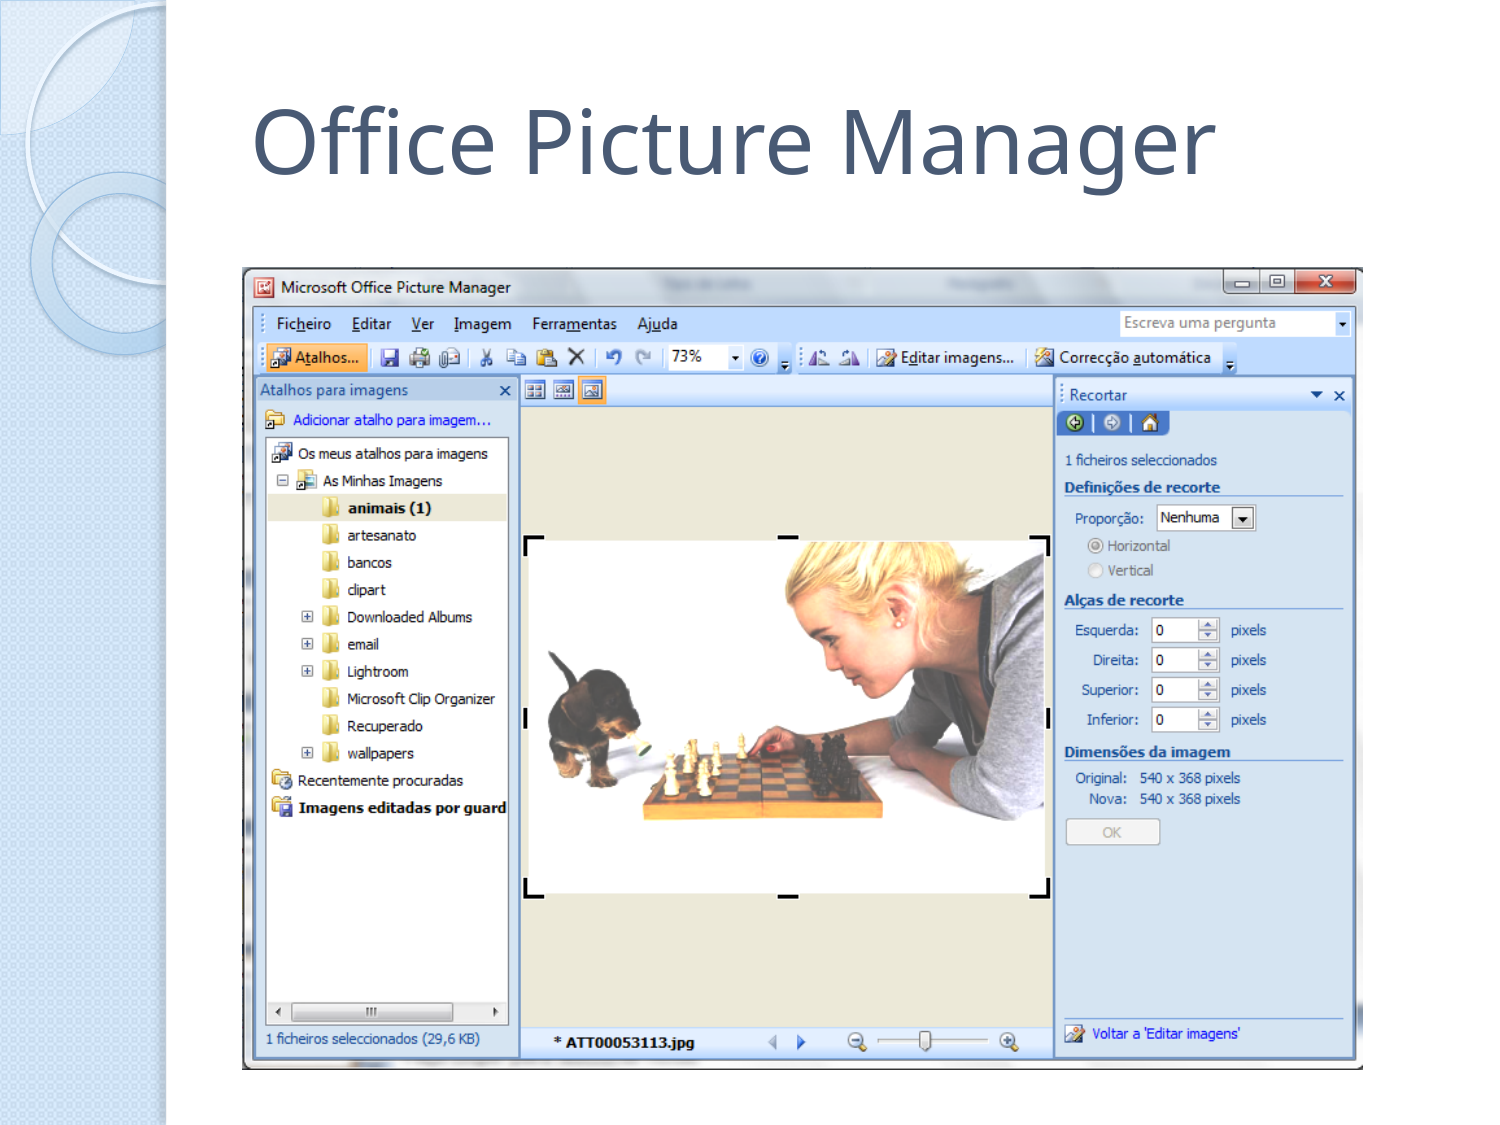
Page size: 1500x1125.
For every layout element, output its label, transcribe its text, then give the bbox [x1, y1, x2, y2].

title Office Picture Manager [235, 45, 1466, 233]
picture [241, 266, 1363, 1071]
